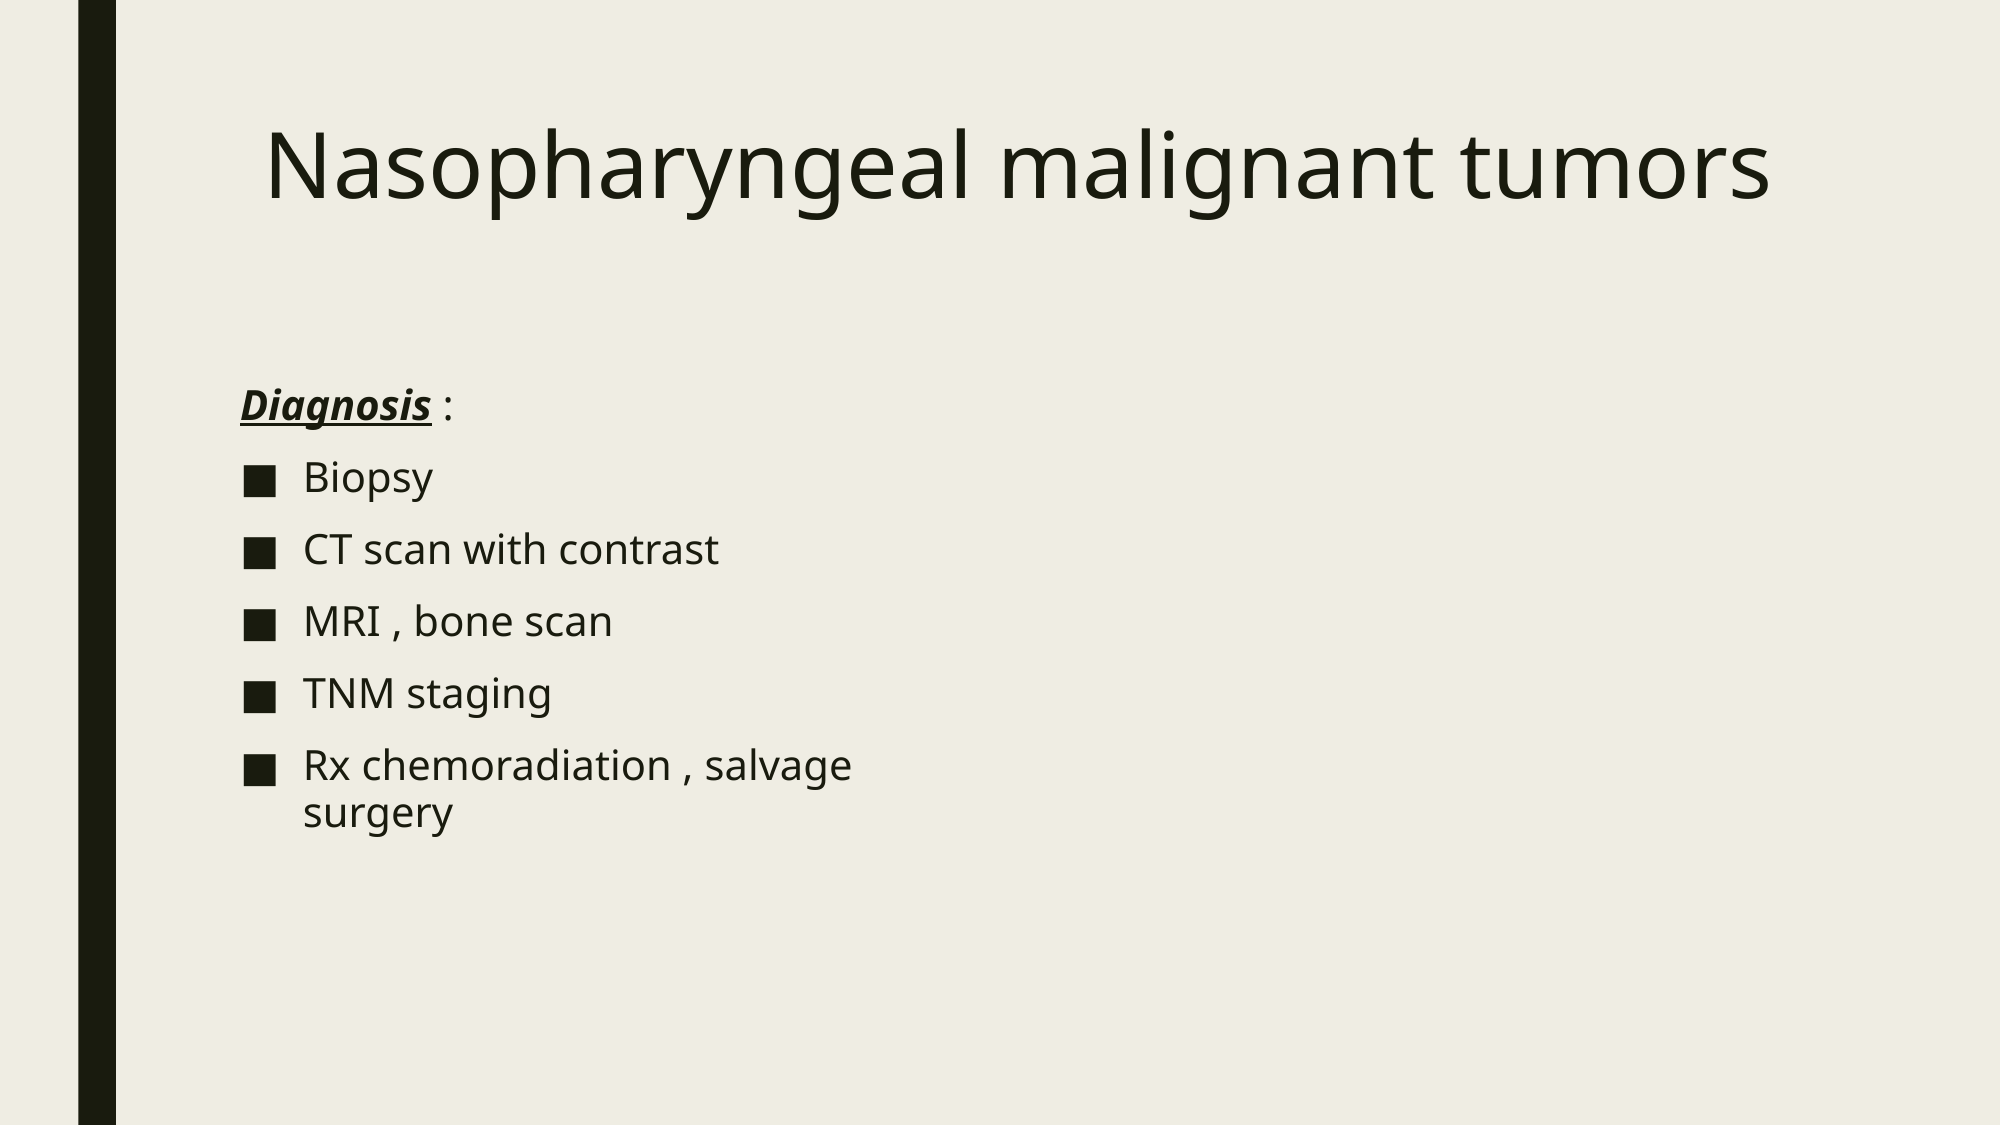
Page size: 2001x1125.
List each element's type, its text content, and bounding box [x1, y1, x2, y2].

title Nasopharyngeal malignant tumors [225, 112, 1800, 357]
list Diagnosis : Biopsy CT scan with contrast MRI , bone scan TNM staging Rx chemoradiation , salvage surgery [225, 375, 955, 963]
